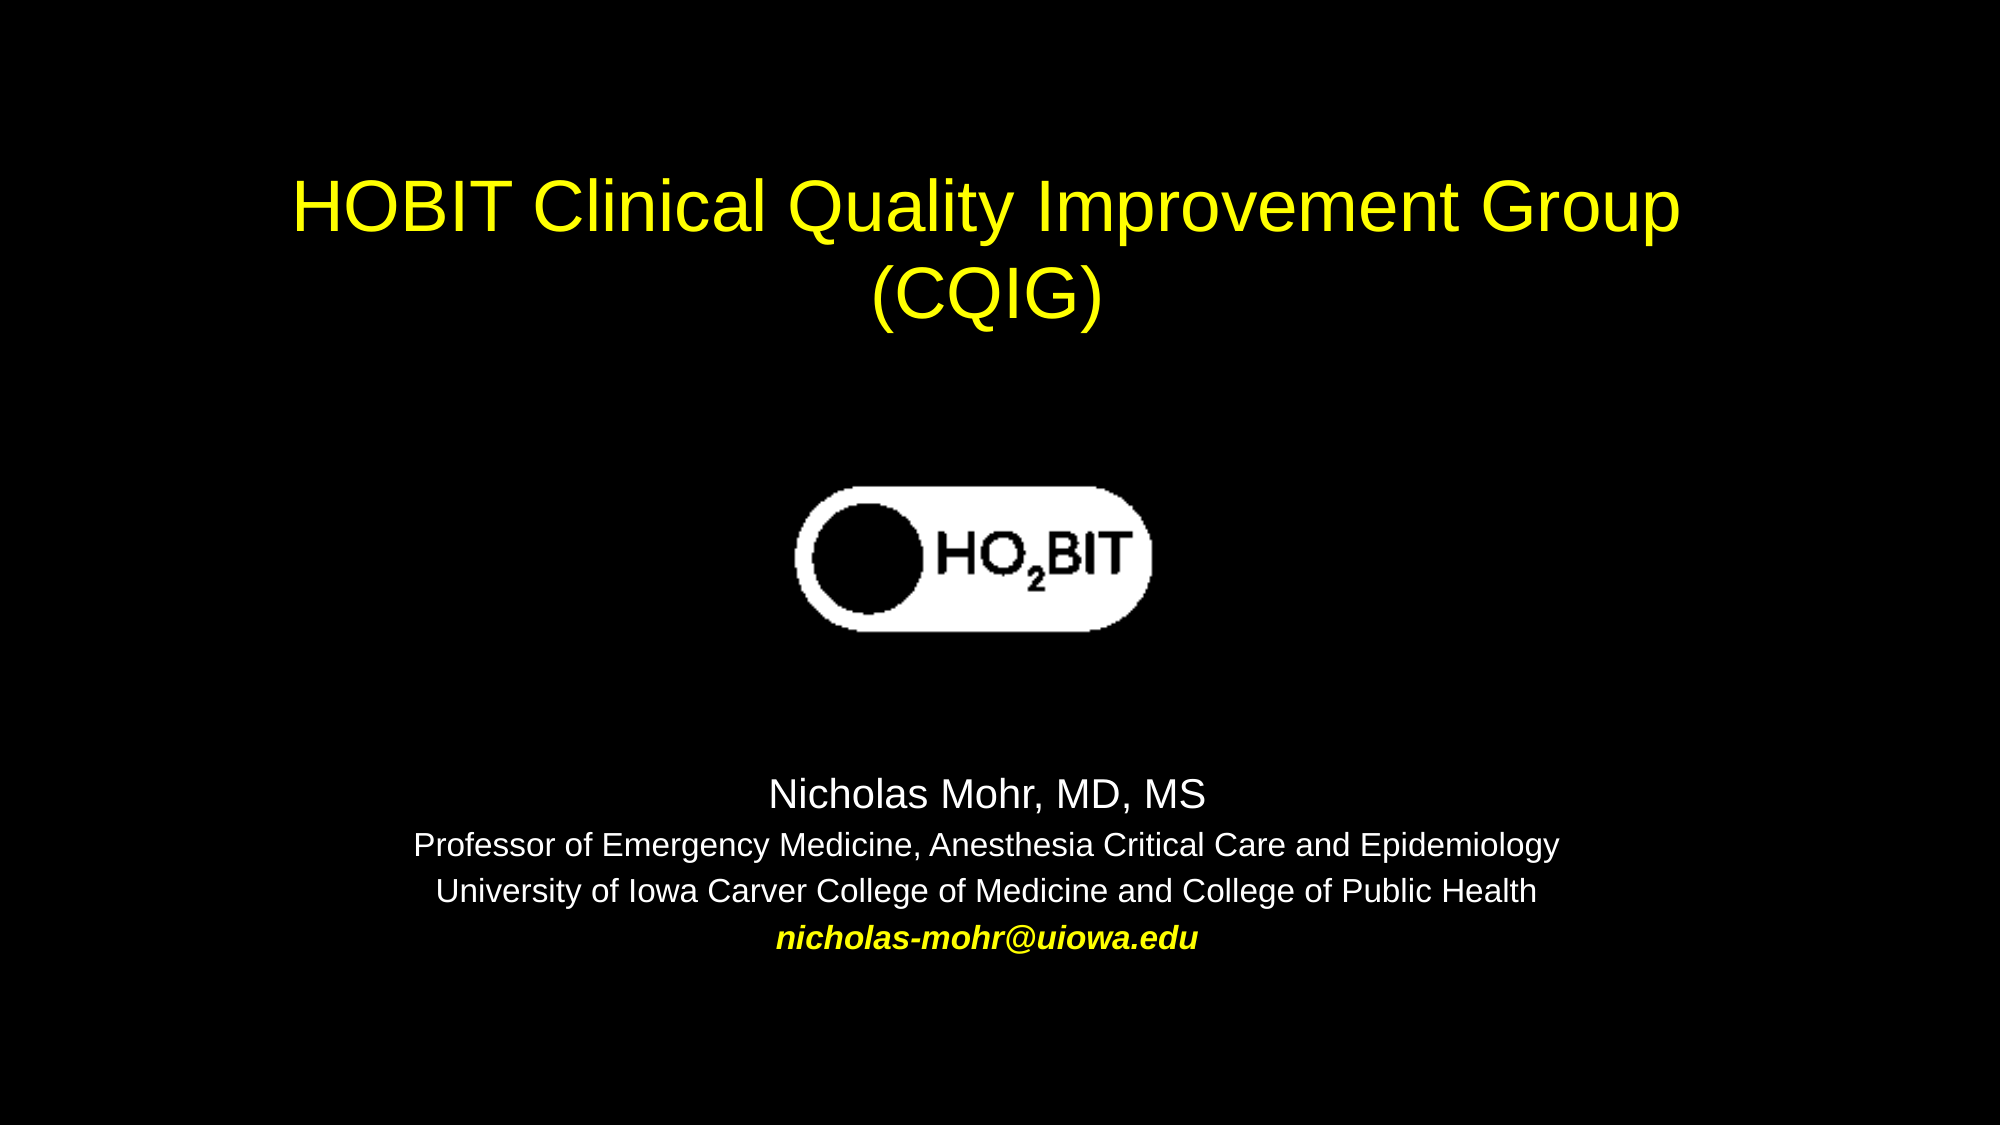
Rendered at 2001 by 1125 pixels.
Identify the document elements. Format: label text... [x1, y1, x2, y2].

picture [774, 441, 1177, 684]
subtitle Nicholas Mohr, MD, MS Professor of Emergency Medicine, Anesthesia Critical Care and Epidemiology University of Iowa Carver College of Medicine and College of Public Health nicholas-mohr@uiowa.edu [281, 758, 1694, 1059]
title HOBIT Clinical Quality Improvement Group (CQIG) [275, 125, 1700, 367]
